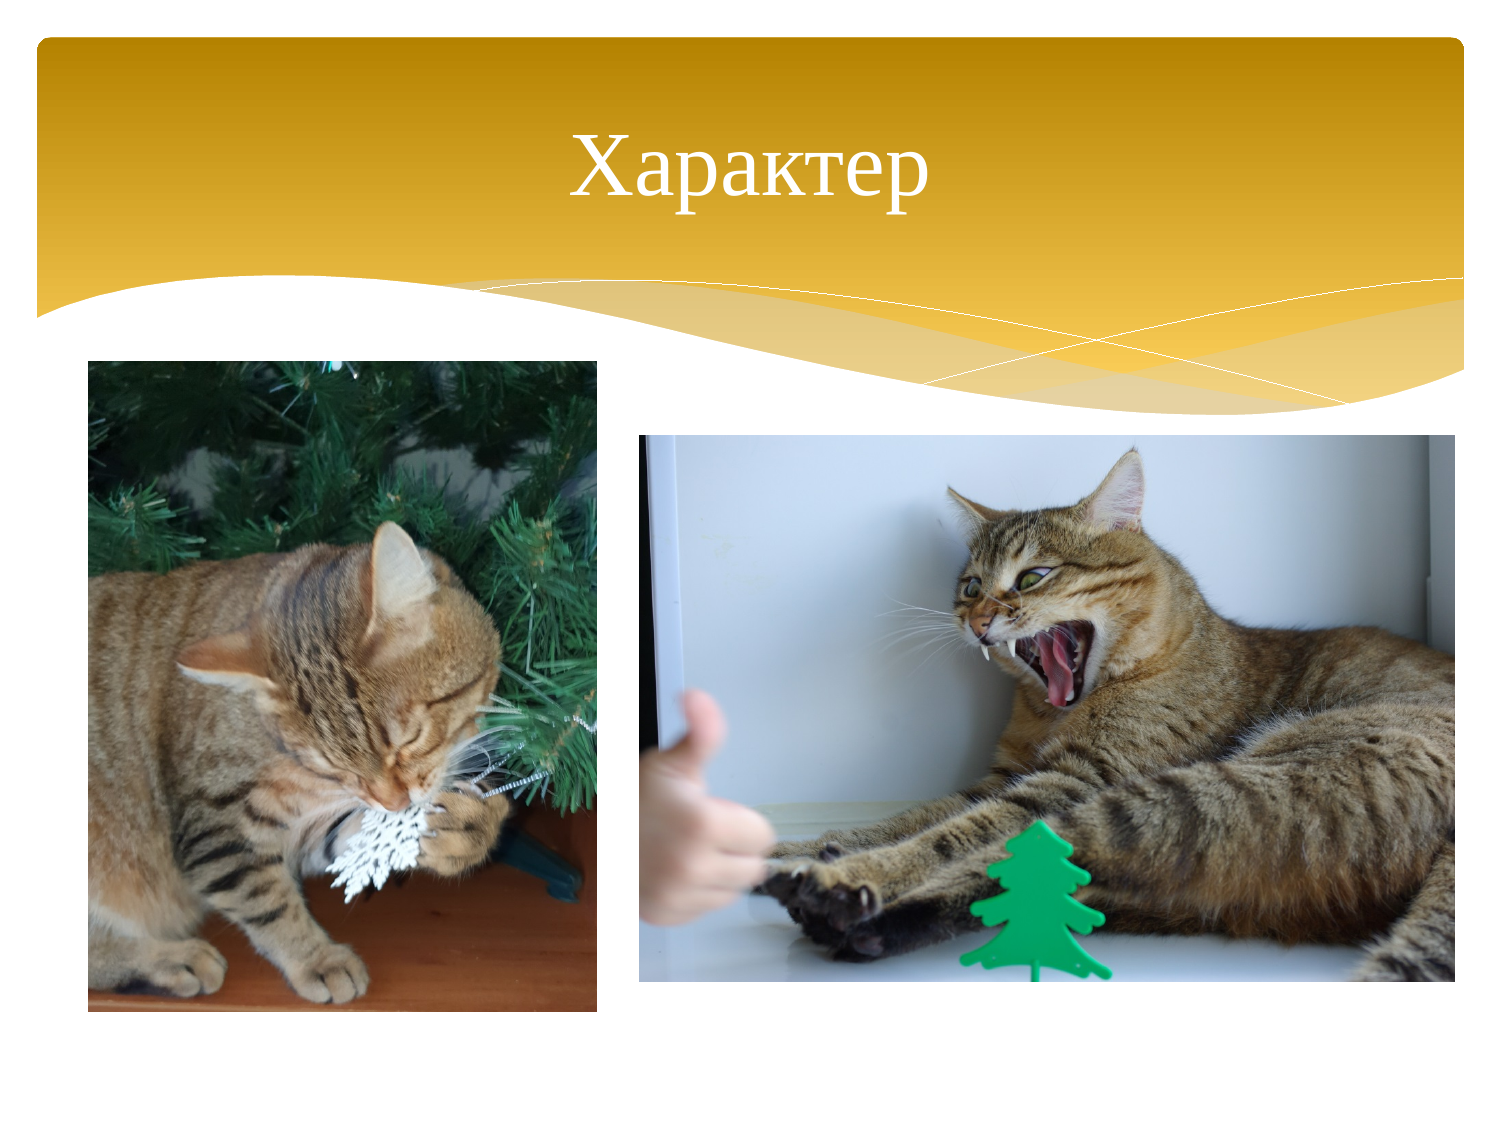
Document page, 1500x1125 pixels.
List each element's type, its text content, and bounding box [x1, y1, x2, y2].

picture [639, 435, 1456, 982]
title Характер [75, 55, 1425, 261]
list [88, 361, 598, 1012]
